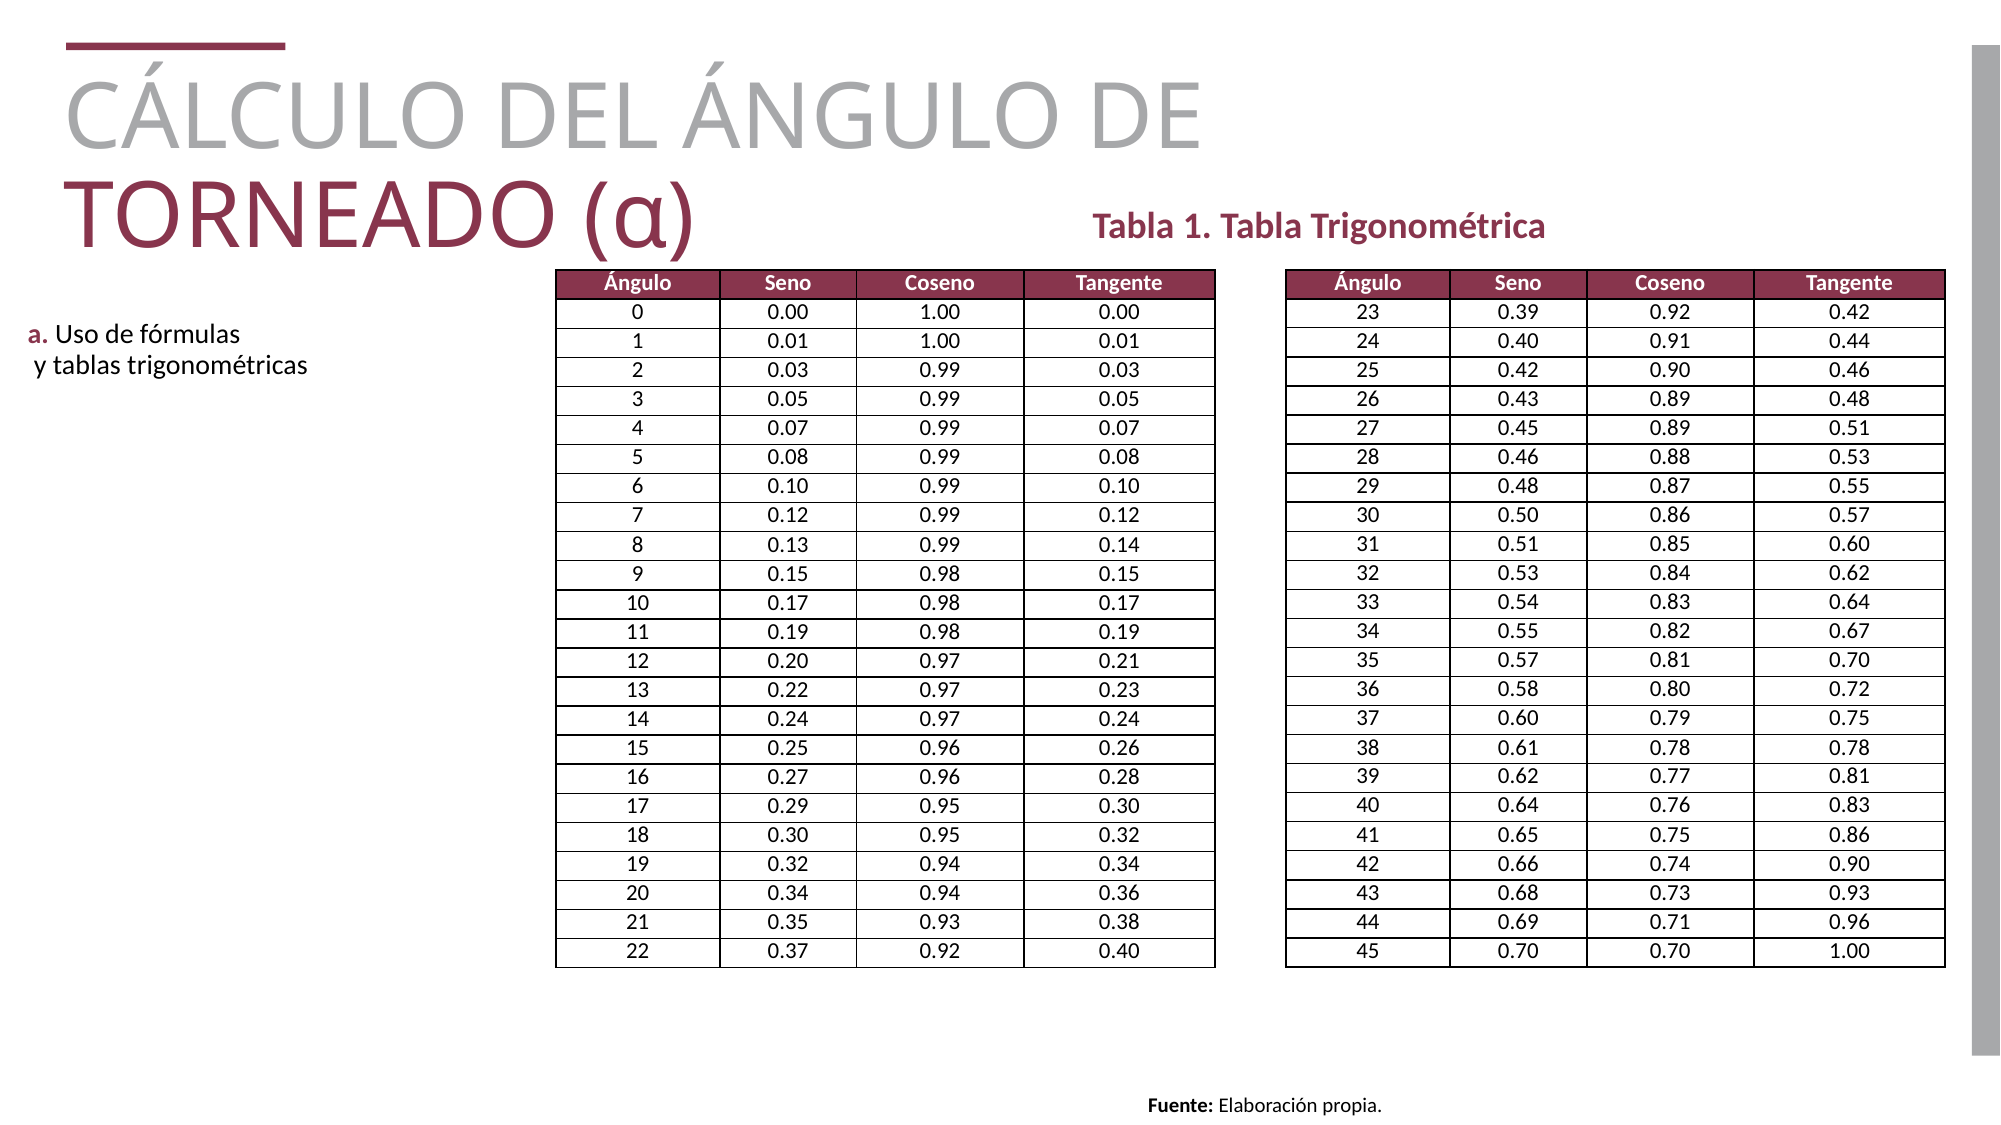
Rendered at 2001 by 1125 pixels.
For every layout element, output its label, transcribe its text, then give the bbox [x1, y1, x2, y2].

table_cell 0.45 [1451, 416, 1586, 443]
table_cell 0.46 [1755, 358, 1944, 385]
table_cell 0.62 [1451, 764, 1586, 792]
table_cell 10 [557, 591, 719, 618]
table_cell 24 [1287, 328, 1449, 356]
table_cell 0.83 [1588, 590, 1753, 618]
table_cell 0.82 [1588, 619, 1753, 647]
table_cell 0.94 [857, 881, 1023, 909]
table_cell 0.00 [721, 300, 856, 328]
table_header Seno [1451, 271, 1586, 298]
table_cell 0.53 [1755, 445, 1944, 472]
table_cell 0.19 [1025, 620, 1214, 647]
table_cell 0.97 [857, 678, 1023, 705]
table_cell 22 [557, 939, 719, 967]
table_cell 0.72 [1755, 677, 1944, 705]
table_cell 42 [1287, 851, 1449, 879]
table_cell 30 [1287, 503, 1449, 531]
table_cell 0.99 [857, 503, 1023, 531]
table_cell 0.25 [721, 736, 856, 763]
table_cell 0.03 [1025, 358, 1214, 386]
table_cell 0.01 [721, 329, 856, 357]
table_cell 0.99 [857, 474, 1023, 502]
table_cell 0.84 [1588, 561, 1753, 589]
table_cell 0.35 [721, 910, 856, 938]
table_header Tangente [1755, 271, 1944, 298]
table_cell 0.53 [1451, 561, 1586, 589]
table_cell 0.96 [857, 765, 1023, 793]
text_box [65, 42, 286, 51]
table_cell 29 [1287, 474, 1449, 501]
table_cell 36 [1287, 677, 1449, 705]
table_cell 0.90 [1588, 358, 1753, 385]
table_cell 1.00 [857, 300, 1023, 328]
table_cell 1.00 [1755, 939, 1944, 966]
text_box a. Uso de fórmulas y tablas trigonométricas [12, 312, 555, 391]
table_cell 0.42 [1755, 300, 1944, 327]
table_cell 0.48 [1755, 387, 1944, 414]
table_cell 0.81 [1755, 764, 1944, 792]
table_cell 0.50 [1451, 503, 1586, 531]
table_cell 0.89 [1588, 416, 1753, 443]
table_cell 0.34 [721, 881, 856, 909]
table_cell 33 [1287, 590, 1449, 618]
text_box [1971, 44, 2000, 1057]
table_cell 0.98 [857, 561, 1023, 589]
table_cell 0.92 [857, 939, 1023, 967]
table_cell 0.77 [1588, 764, 1753, 792]
table_cell 0.32 [721, 852, 856, 880]
table_cell 6 [557, 474, 719, 502]
table_cell 0.22 [721, 678, 856, 705]
table_cell 0.94 [857, 852, 1023, 880]
table_cell 43 [1287, 881, 1449, 908]
table_cell 0.23 [1025, 678, 1214, 705]
table_cell 3 [557, 387, 719, 415]
table_cell 0.01 [1025, 329, 1214, 357]
table_cell 0.05 [1025, 387, 1214, 415]
table_cell 0.70 [1755, 648, 1944, 676]
table_cell 0.98 [857, 591, 1023, 618]
table_cell 0.86 [1588, 503, 1753, 531]
table_cell 0.28 [1025, 765, 1214, 793]
table_cell 0.75 [1755, 706, 1944, 734]
table_cell 0.91 [1588, 328, 1753, 356]
table_cell 0.05 [721, 387, 856, 415]
table_cell 1 [557, 329, 719, 357]
table_cell 0.26 [1025, 736, 1214, 763]
table_cell 0.97 [857, 707, 1023, 734]
table_cell 0.17 [1025, 591, 1214, 618]
table_cell 0.61 [1451, 735, 1586, 763]
table_cell 5 [557, 445, 719, 473]
table_cell 0.90 [1755, 851, 1944, 879]
text_box Fuente: Elaboración propia. [782, 1083, 1749, 1125]
table_cell 0.39 [1451, 300, 1586, 327]
table_cell 0.34 [1025, 852, 1214, 880]
table_cell 0.08 [721, 445, 856, 473]
table_cell 0.98 [857, 620, 1023, 647]
table_cell 14 [557, 707, 719, 734]
table_cell 0.20 [721, 649, 856, 676]
table_cell 0.14 [1025, 532, 1214, 560]
table_cell 0.30 [721, 823, 856, 851]
table_header Ángulo [557, 271, 719, 298]
table_header Tangente [1025, 271, 1214, 298]
table_cell 20 [557, 881, 719, 909]
table_cell 0.75 [1588, 822, 1753, 850]
table_cell 0.00 [1025, 300, 1214, 328]
table_cell 0.73 [1588, 881, 1753, 908]
table_cell 0.96 [1755, 910, 1944, 937]
table_cell 0.64 [1451, 793, 1586, 821]
table_cell 0.97 [857, 649, 1023, 676]
table_cell 9 [557, 561, 719, 589]
table_cell 44 [1287, 910, 1449, 937]
table_cell 0.65 [1451, 822, 1586, 850]
table_cell 0.17 [721, 591, 856, 618]
table_cell 0.40 [1025, 939, 1214, 967]
table_cell 0.89 [1588, 387, 1753, 414]
text_box Tabla 1. Tabla Trigonométrica [936, 193, 1703, 241]
table_cell 31 [1287, 532, 1449, 560]
table_cell 0.13 [721, 532, 856, 560]
table_cell 0.87 [1588, 474, 1753, 501]
table_cell 0.21 [1025, 649, 1214, 676]
table_cell 0.95 [857, 823, 1023, 851]
table_cell 16 [557, 765, 719, 793]
table_cell 0.15 [721, 561, 856, 589]
table_cell 26 [1287, 387, 1449, 414]
table_cell 15 [557, 736, 719, 763]
table_cell 0.96 [857, 736, 1023, 763]
table_cell 28 [1287, 445, 1449, 472]
table_cell 11 [557, 620, 719, 647]
table_cell 0.70 [1588, 939, 1753, 966]
table_cell 21 [557, 910, 719, 938]
table_cell 0.51 [1451, 532, 1586, 560]
table_cell 0.48 [1451, 474, 1586, 501]
table_cell 0.10 [721, 474, 856, 502]
table_cell 40 [1287, 793, 1449, 821]
table_header Ángulo [1287, 271, 1449, 298]
table_cell 0.74 [1588, 851, 1753, 879]
table_cell 0 [557, 300, 719, 328]
table_cell 0.81 [1588, 648, 1753, 676]
table_cell 19 [557, 852, 719, 880]
table_header Coseno [857, 271, 1023, 298]
table_cell 0.42 [1451, 358, 1586, 385]
table_cell 0.99 [857, 358, 1023, 386]
table_cell 35 [1287, 648, 1449, 676]
table_cell 0.38 [1025, 910, 1214, 938]
table_cell 0.08 [1025, 445, 1214, 473]
table_cell 13 [557, 678, 719, 705]
table_cell 0.67 [1755, 619, 1944, 647]
table_cell 0.27 [721, 765, 856, 793]
table_cell 17 [557, 794, 719, 822]
table_cell 39 [1287, 764, 1449, 792]
table_cell 45 [1287, 939, 1449, 966]
table_cell 0.68 [1451, 881, 1586, 908]
table_cell 0.93 [1755, 881, 1944, 908]
table_cell 0.69 [1451, 910, 1586, 937]
table_cell 25 [1287, 358, 1449, 385]
table_cell 0.79 [1588, 706, 1753, 734]
table_cell 0.07 [721, 416, 856, 444]
table_cell 0.70 [1451, 939, 1586, 966]
table_cell 0.60 [1755, 532, 1944, 560]
table_cell 23 [1287, 300, 1449, 327]
table_cell 0.55 [1755, 474, 1944, 501]
table_cell 8 [557, 532, 719, 560]
table_cell 38 [1287, 735, 1449, 763]
table_cell 0.64 [1755, 590, 1944, 618]
table_cell 0.78 [1588, 735, 1753, 763]
table_cell 0.32 [1025, 823, 1214, 851]
table_cell 0.76 [1588, 793, 1753, 821]
table_cell 0.10 [1025, 474, 1214, 502]
table_cell 0.60 [1451, 706, 1586, 734]
table_cell 0.86 [1755, 822, 1944, 850]
table_cell 32 [1287, 561, 1449, 589]
title CÁLCULO DEL ÁNGULO DE TORNEADO (α) [48, 59, 1774, 278]
table_cell 0.24 [1025, 707, 1214, 734]
table_cell 0.07 [1025, 416, 1214, 444]
table_cell 0.62 [1755, 561, 1944, 589]
table_header Coseno [1588, 271, 1753, 298]
table_cell 0.99 [857, 387, 1023, 415]
table_cell 0.43 [1451, 387, 1586, 414]
table_cell 0.36 [1025, 881, 1214, 909]
table_cell 0.24 [721, 707, 856, 734]
table_header Seno [721, 271, 856, 298]
table_cell 18 [557, 823, 719, 851]
table_cell 0.57 [1451, 648, 1586, 676]
table_cell 0.54 [1451, 590, 1586, 618]
table_cell 0.80 [1588, 677, 1753, 705]
table_cell 0.19 [721, 620, 856, 647]
table_cell 0.85 [1588, 532, 1753, 560]
table_cell 7 [557, 503, 719, 531]
table_cell 0.99 [857, 532, 1023, 560]
table_cell 0.93 [857, 910, 1023, 938]
table_cell 0.88 [1588, 445, 1753, 472]
table_cell 0.99 [857, 445, 1023, 473]
table_cell 1.00 [857, 329, 1023, 357]
table_cell 0.58 [1451, 677, 1586, 705]
table_cell 27 [1287, 416, 1449, 443]
table_cell 37 [1287, 706, 1449, 734]
table_cell 0.03 [721, 358, 856, 386]
table_cell 0.29 [721, 794, 856, 822]
table_cell 0.99 [857, 416, 1023, 444]
table_cell 0.57 [1755, 503, 1944, 531]
table_cell 0.92 [1588, 300, 1753, 327]
table_cell 4 [557, 416, 719, 444]
table_cell 0.83 [1755, 793, 1944, 821]
table_cell 0.40 [1451, 328, 1586, 356]
table_cell 0.15 [1025, 561, 1214, 589]
table_cell 0.37 [721, 939, 856, 967]
table_cell 2 [557, 358, 719, 386]
table_cell 0.12 [1025, 503, 1214, 531]
table_cell 0.51 [1755, 416, 1944, 443]
table_cell 0.66 [1451, 851, 1586, 879]
table_cell 41 [1287, 822, 1449, 850]
table_cell 0.46 [1451, 445, 1586, 472]
table_cell 0.30 [1025, 794, 1214, 822]
table_cell 0.71 [1588, 910, 1753, 937]
table_cell 0.12 [721, 503, 856, 531]
table_cell 0.55 [1451, 619, 1586, 647]
table_cell 34 [1287, 619, 1449, 647]
table_cell 0.95 [857, 794, 1023, 822]
table_cell 12 [557, 649, 719, 676]
table_cell 0.44 [1755, 328, 1944, 356]
table_cell 0.78 [1755, 735, 1944, 763]
